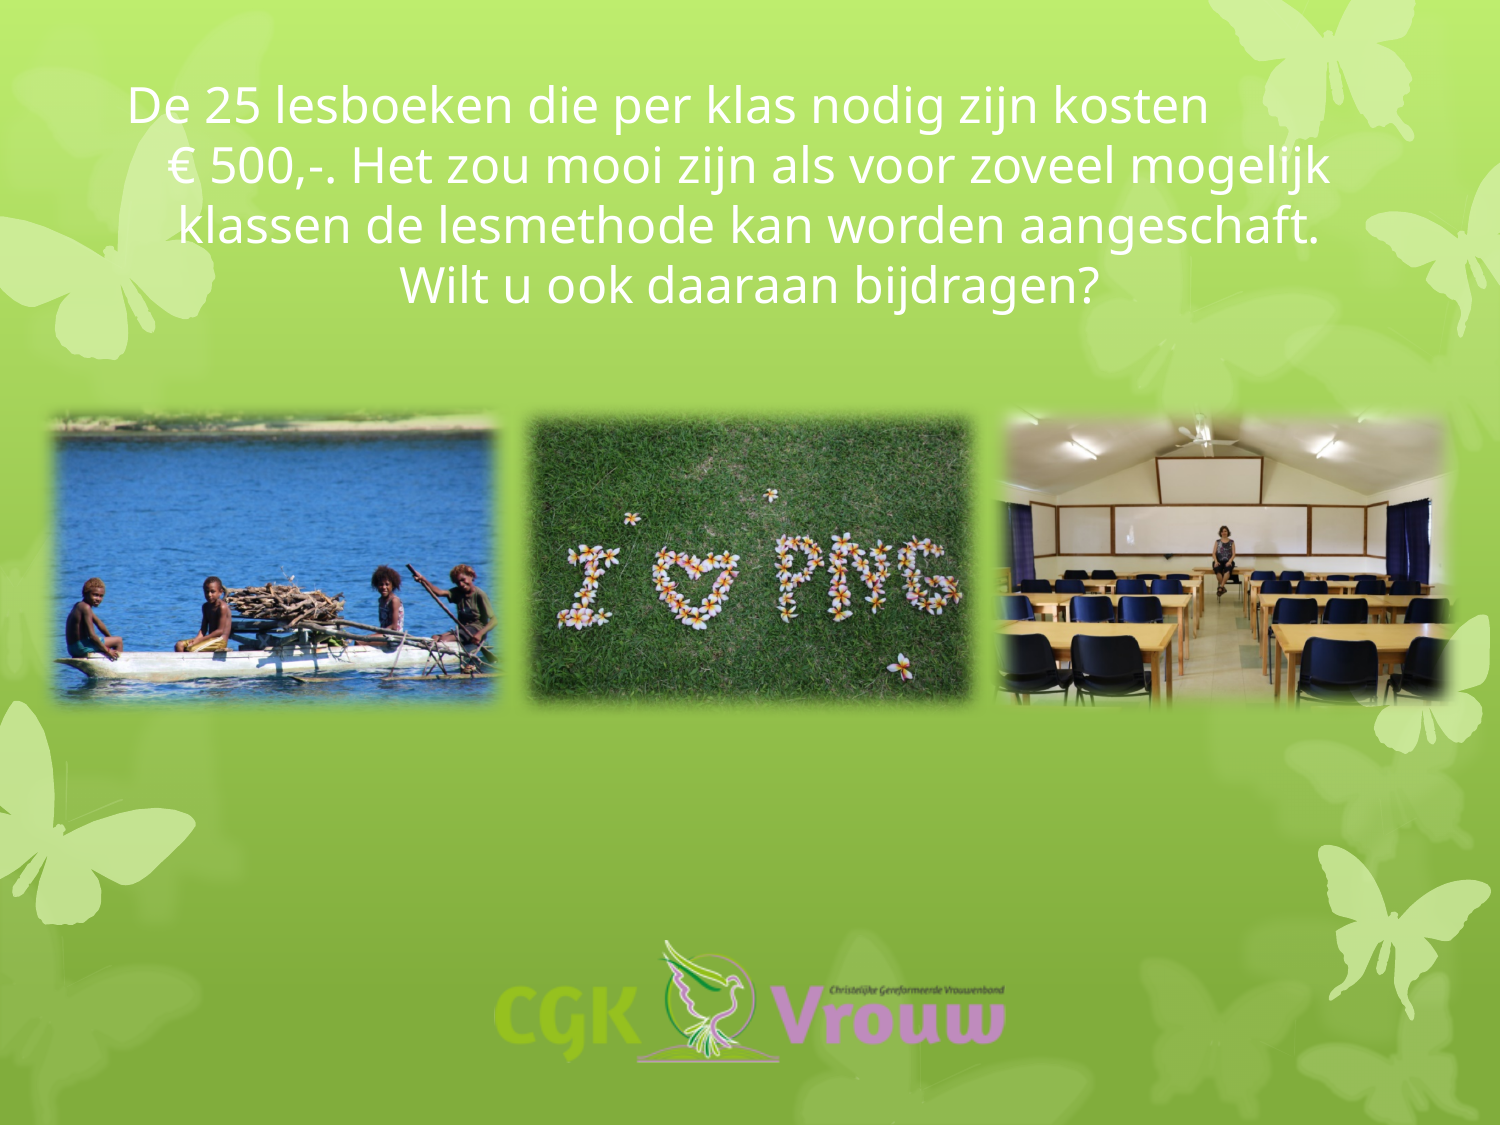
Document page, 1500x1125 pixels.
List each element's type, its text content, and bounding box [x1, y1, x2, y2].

picture [493, 939, 1007, 1065]
picture [36, 398, 1464, 719]
text_box De 25 lesboeken die per klas nodig zijn kosten € 500,-. Het zou mooi zijn als voor zoveel mogelijk klassen de lesmethode kan worden aangeschaft. Wilt u ook daaraan bijdragen? [112, 66, 1388, 322]
